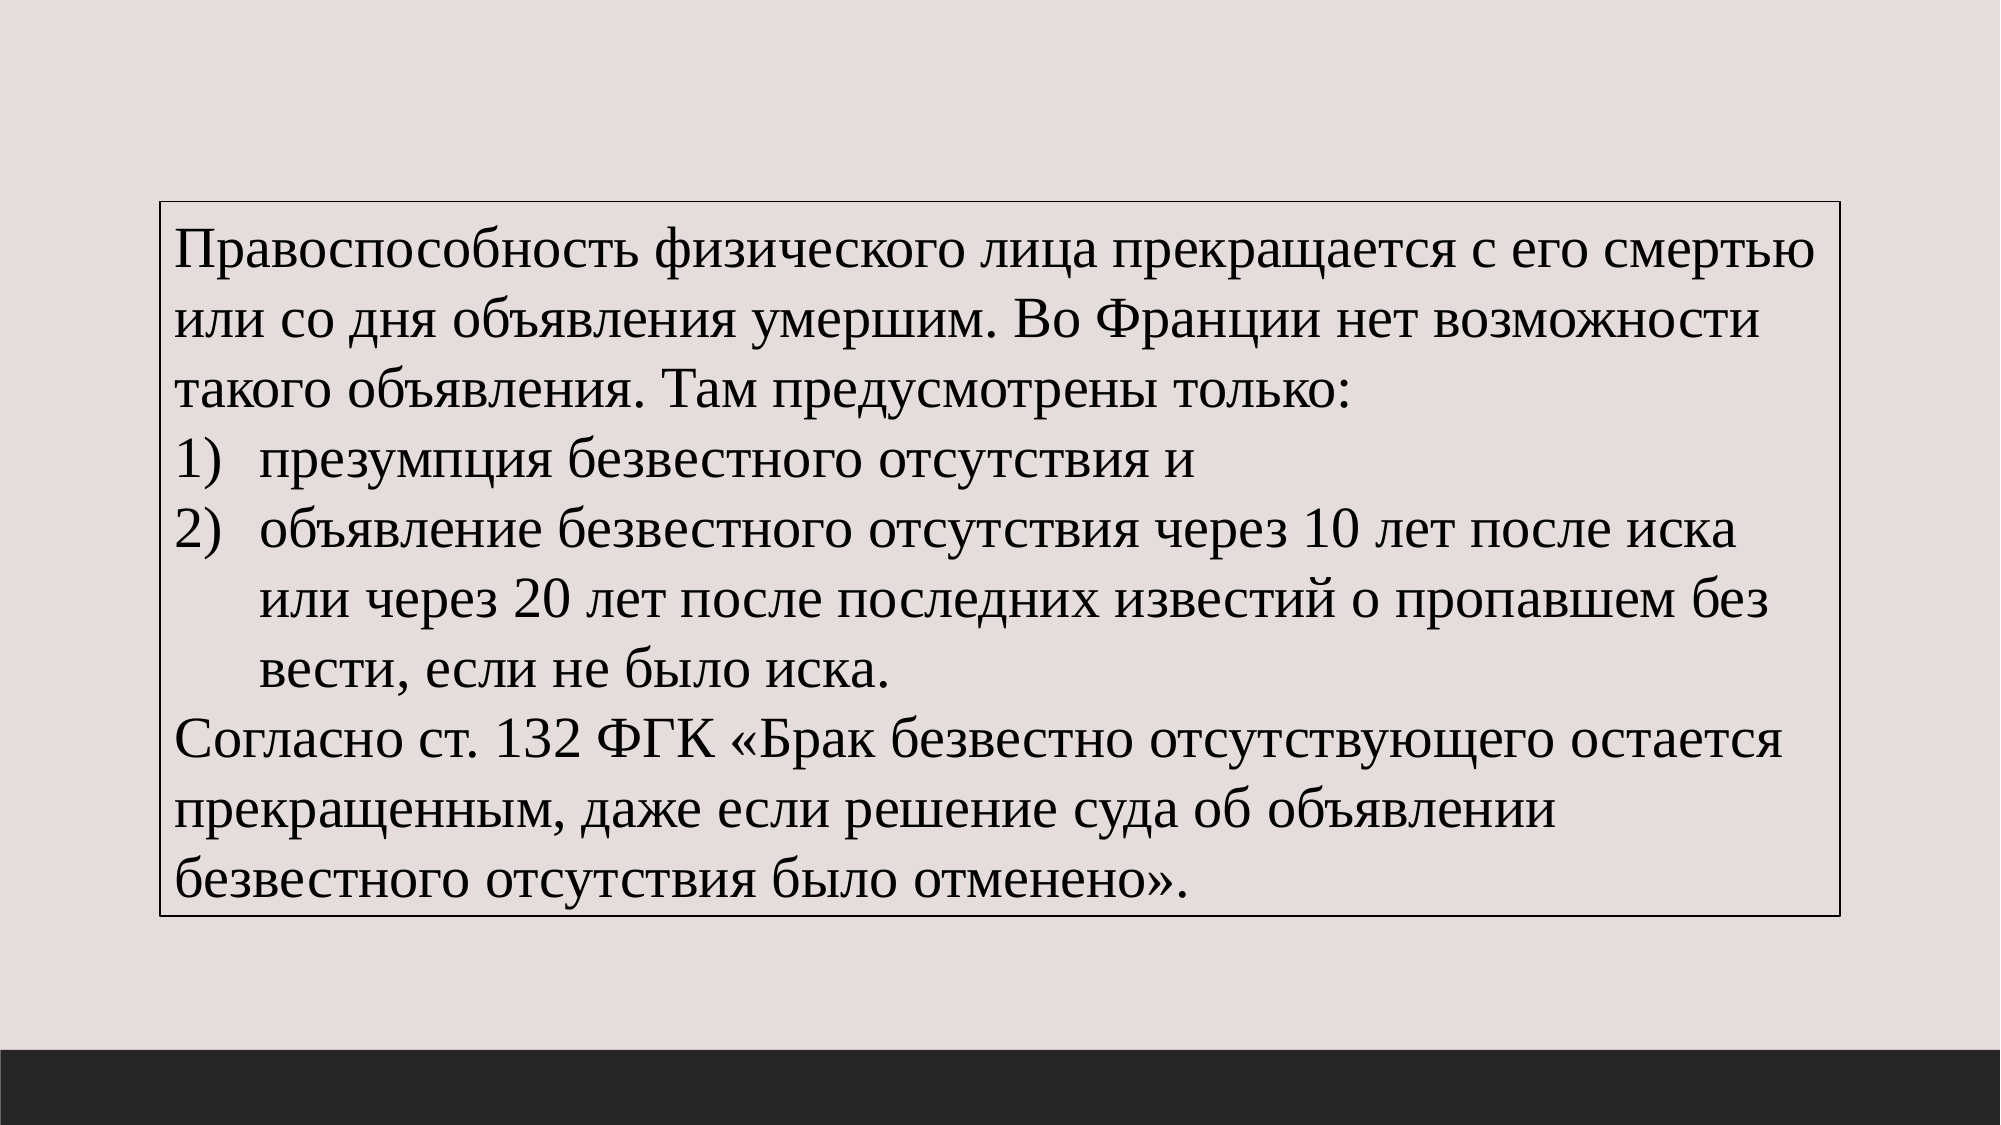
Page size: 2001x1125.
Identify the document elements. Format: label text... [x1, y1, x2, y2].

text_box Правоспособность физического лица прекращается с его смертью или со дня объявления умершим. Во Франции нет возможности такого объявления. Там предусмотрены только: презумпция безвестного отсутствия и объявление безвестного отсутствия через 10 лет после иска или через 20 лет после последних известий о пропавшем без вести, если не было иска. Согласно ст. 132 ФГК «Брак безвестно отсутствующего остается прекращенным, даже если решение суда об объявлении безвестного отсутствия было отменено». [159, 201, 1840, 916]
